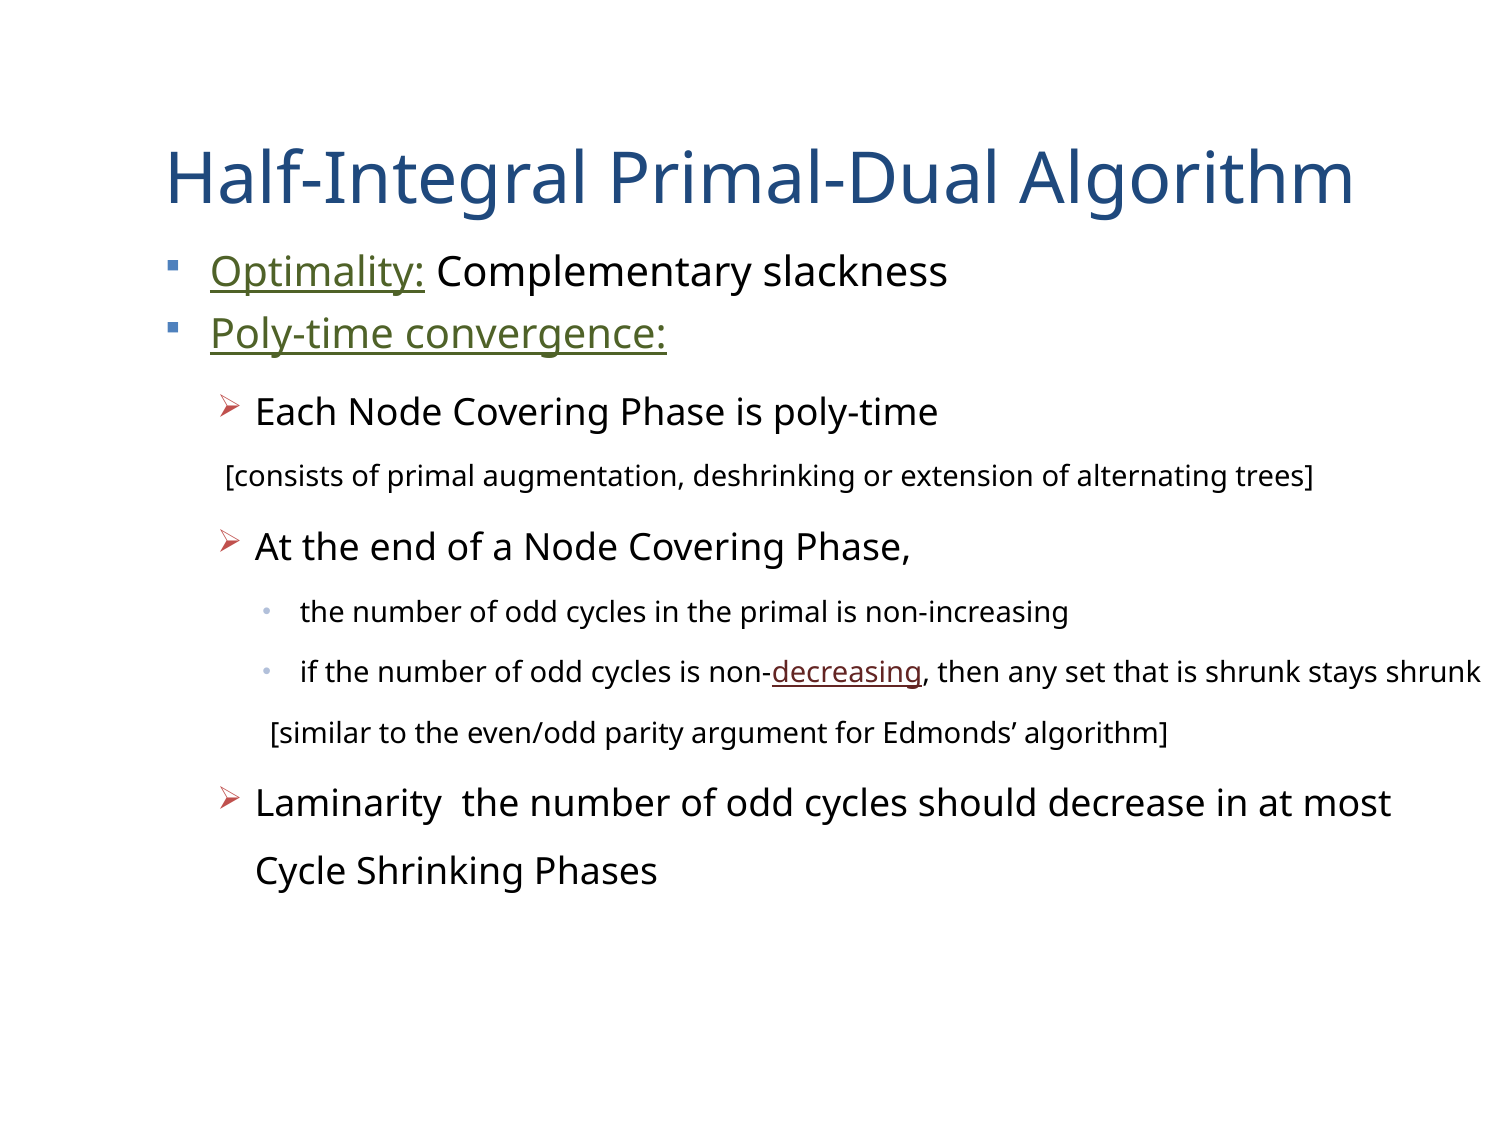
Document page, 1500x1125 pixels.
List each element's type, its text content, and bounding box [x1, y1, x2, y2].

title Half-Integral Primal-Dual Algorithm [150, 45, 1425, 233]
